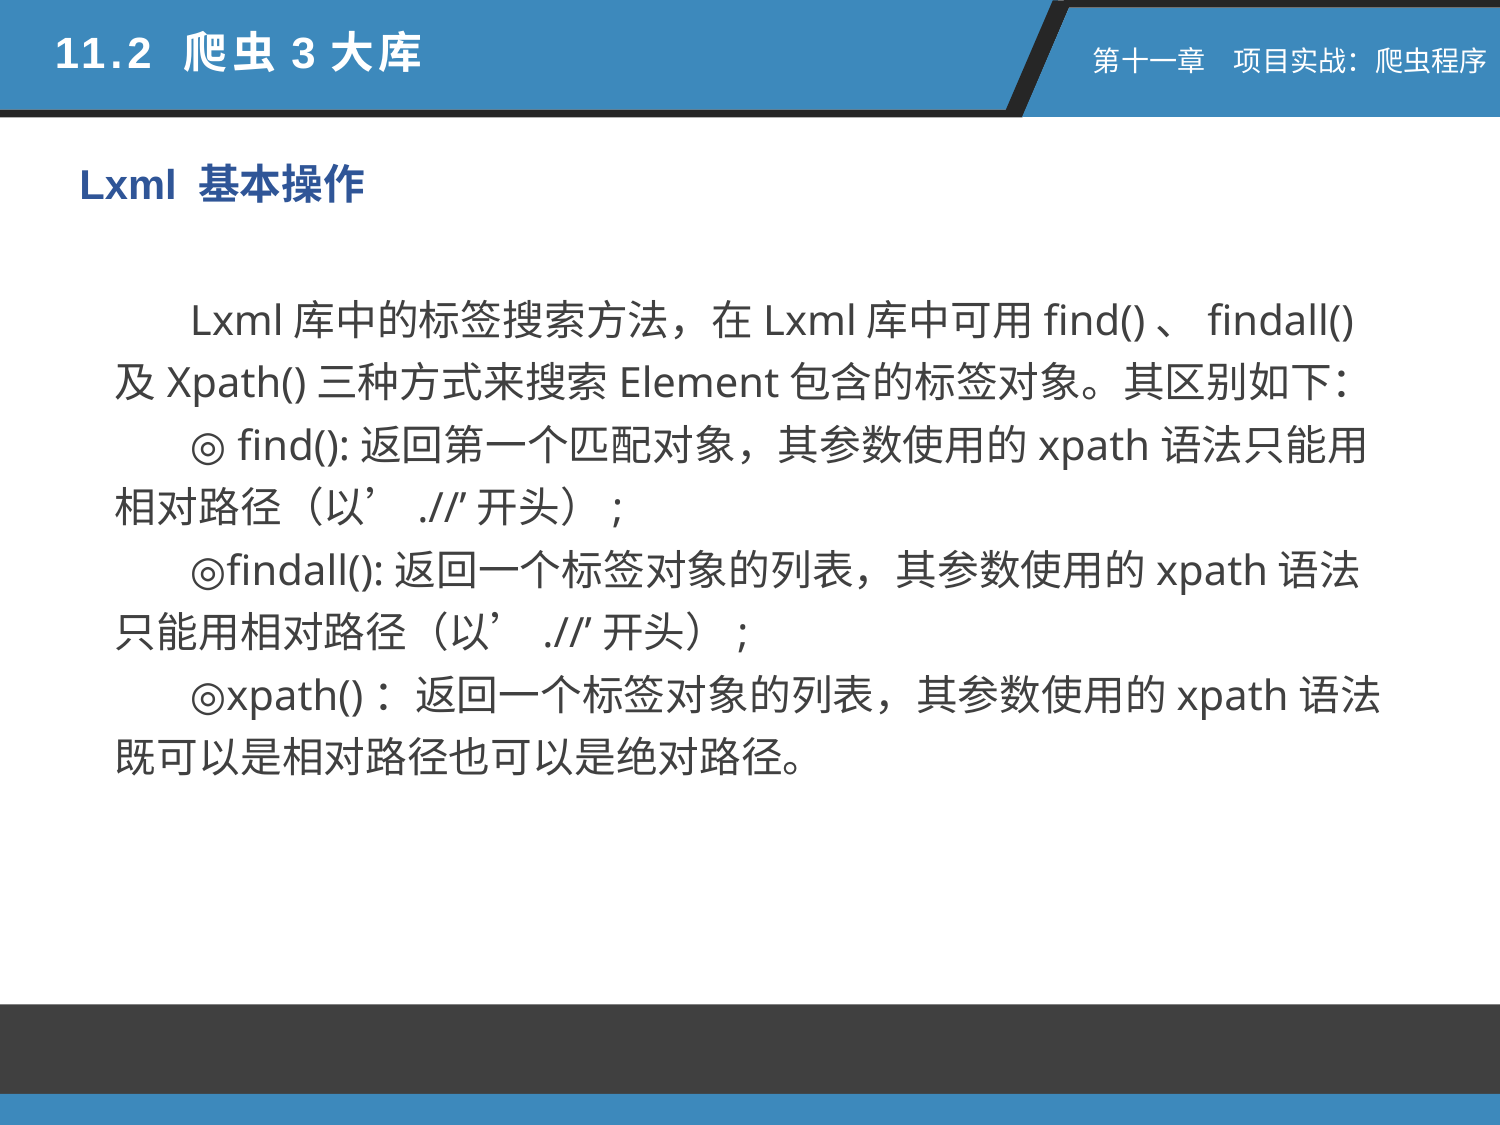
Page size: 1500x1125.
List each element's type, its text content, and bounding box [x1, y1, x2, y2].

text_box 11.2 爬虫3大库 [40, 17, 628, 85]
text_box Lxml库中的标签搜索方法，在Lxml库中可用find()、findall()及Xpath()三种方式来搜索Element包含的标签对象。其区别如下： ◎ find():返回第一个匹配对象，其参数使用的xpath语法只能用相对路径（以’.//’开头）; ◎findall():返回一个标签对象的列表，其参数使用的xpath语法只能用相对路径（以’.//’开头）; ◎xpath()：返回一个标签对象的列表，其参数使用的xpath语法既可以是相对路径也可以是绝对路径。 [100, 273, 1400, 851]
text_box 第十一章 项目实战：爬虫程序 [1058, 35, 1500, 85]
list Lxml 基本操作 [64, 155, 1229, 245]
